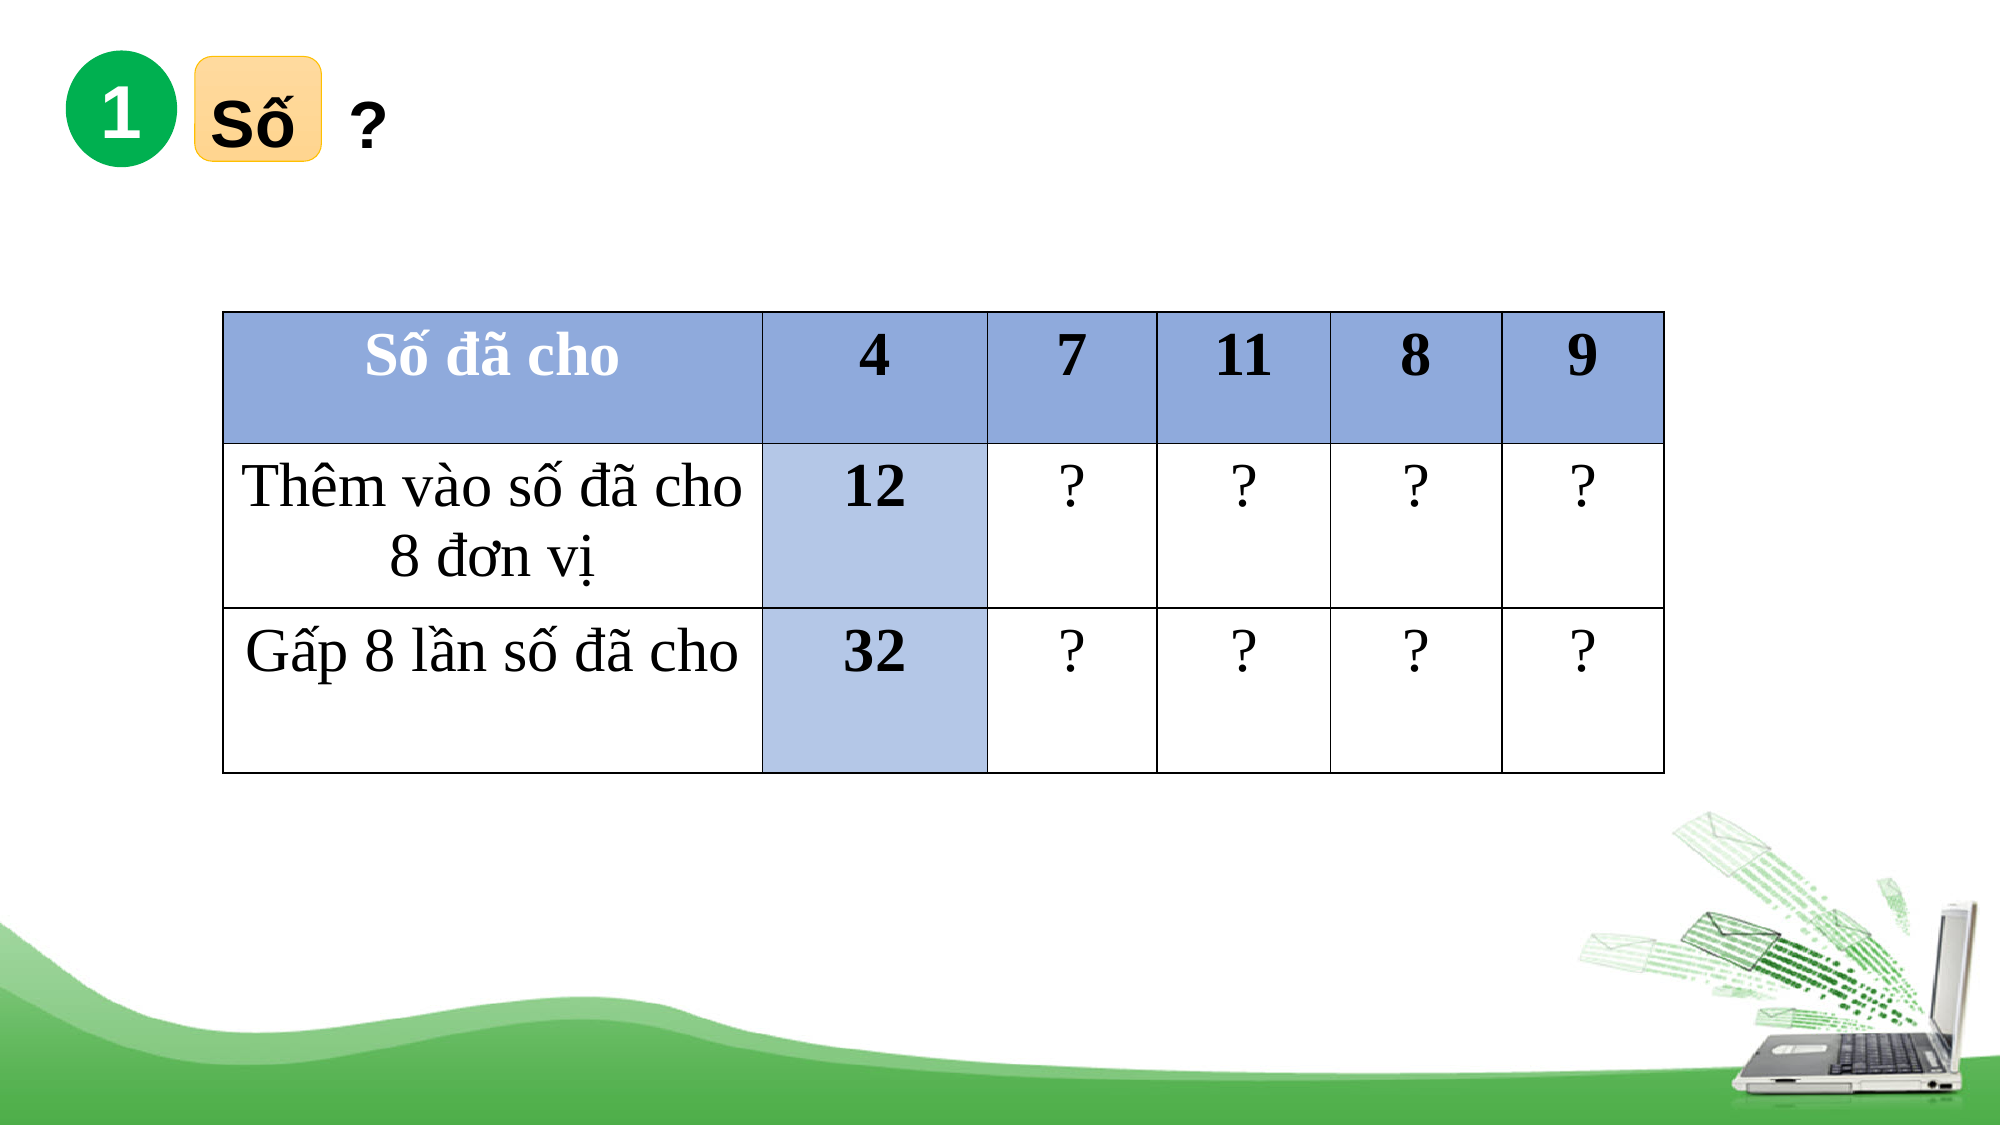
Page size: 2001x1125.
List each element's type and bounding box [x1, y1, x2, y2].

text_box [66, 51, 424, 180]
picture [0, 0, 2000, 1125]
